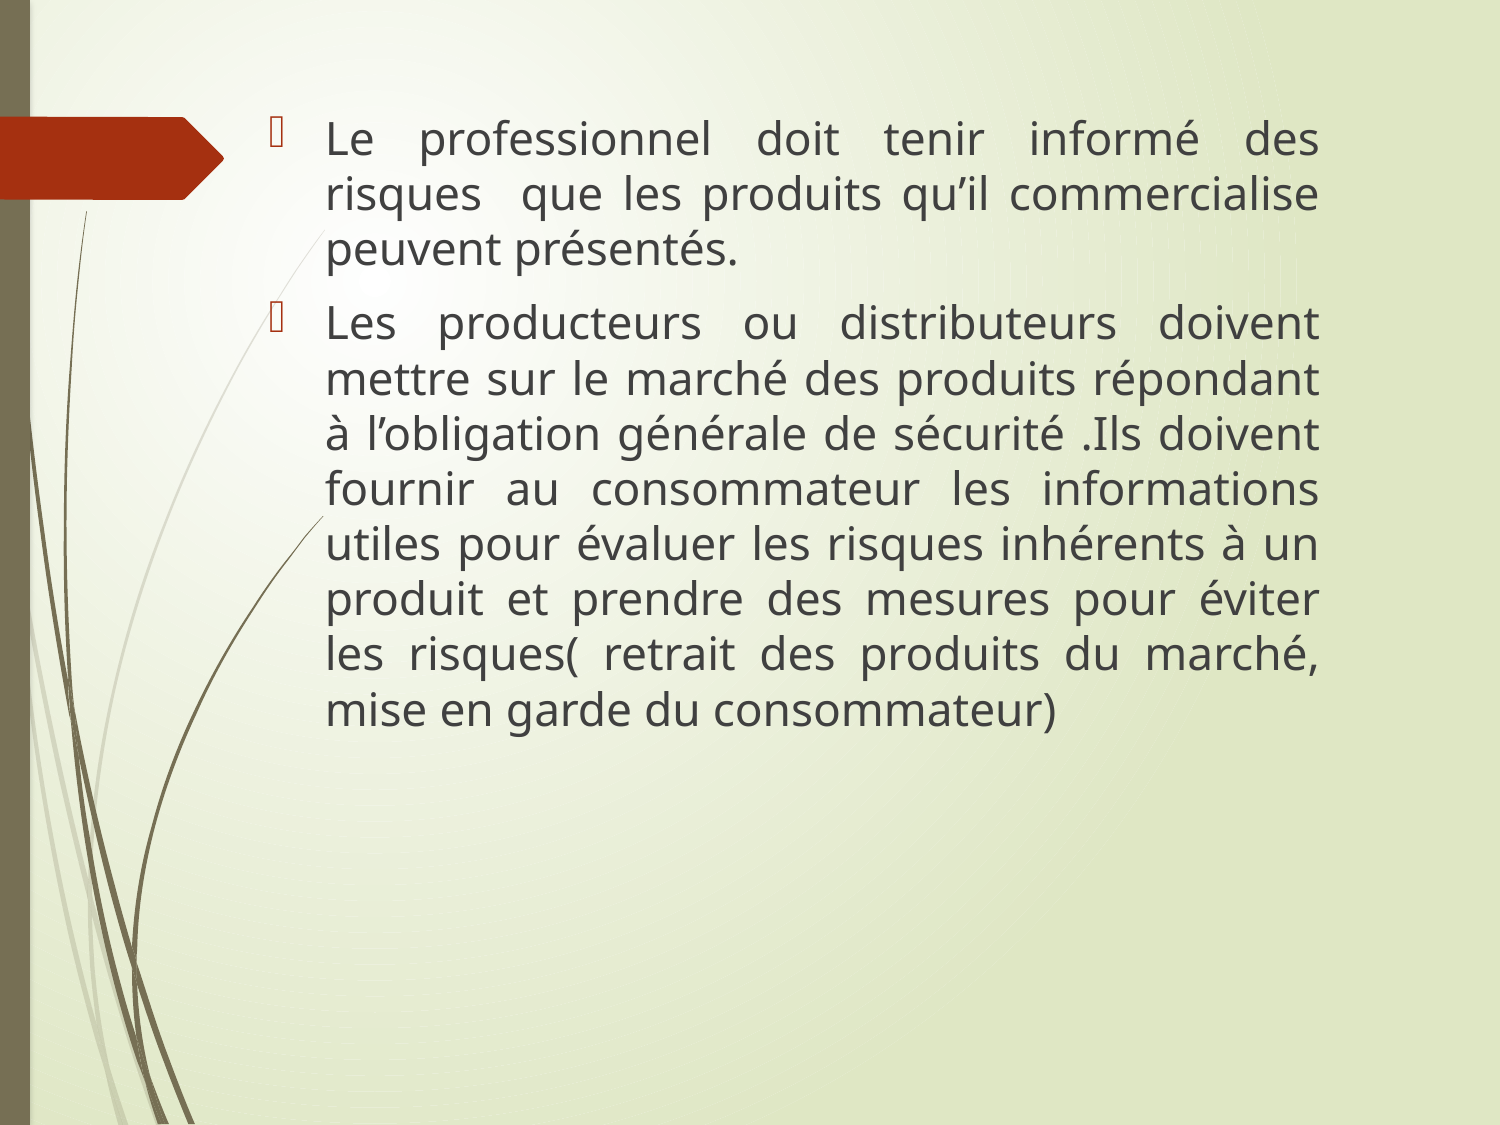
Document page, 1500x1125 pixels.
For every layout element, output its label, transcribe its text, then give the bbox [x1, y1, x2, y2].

list Le professionnel doit tenir informé des risques que les produits qu’il commercialise peuvent présentés. Les producteurs ou distributeurs doivent mettre sur le marché des produits répondant à l’obligation générale de sécurité .Ils doivent fournir au consommateur les informations utiles pour évaluer les risques inhérents à un produit et prendre des mesures pour éviter les risques( retrait des produits du marché, mise en garde du consommateur) [253, 101, 1336, 787]
